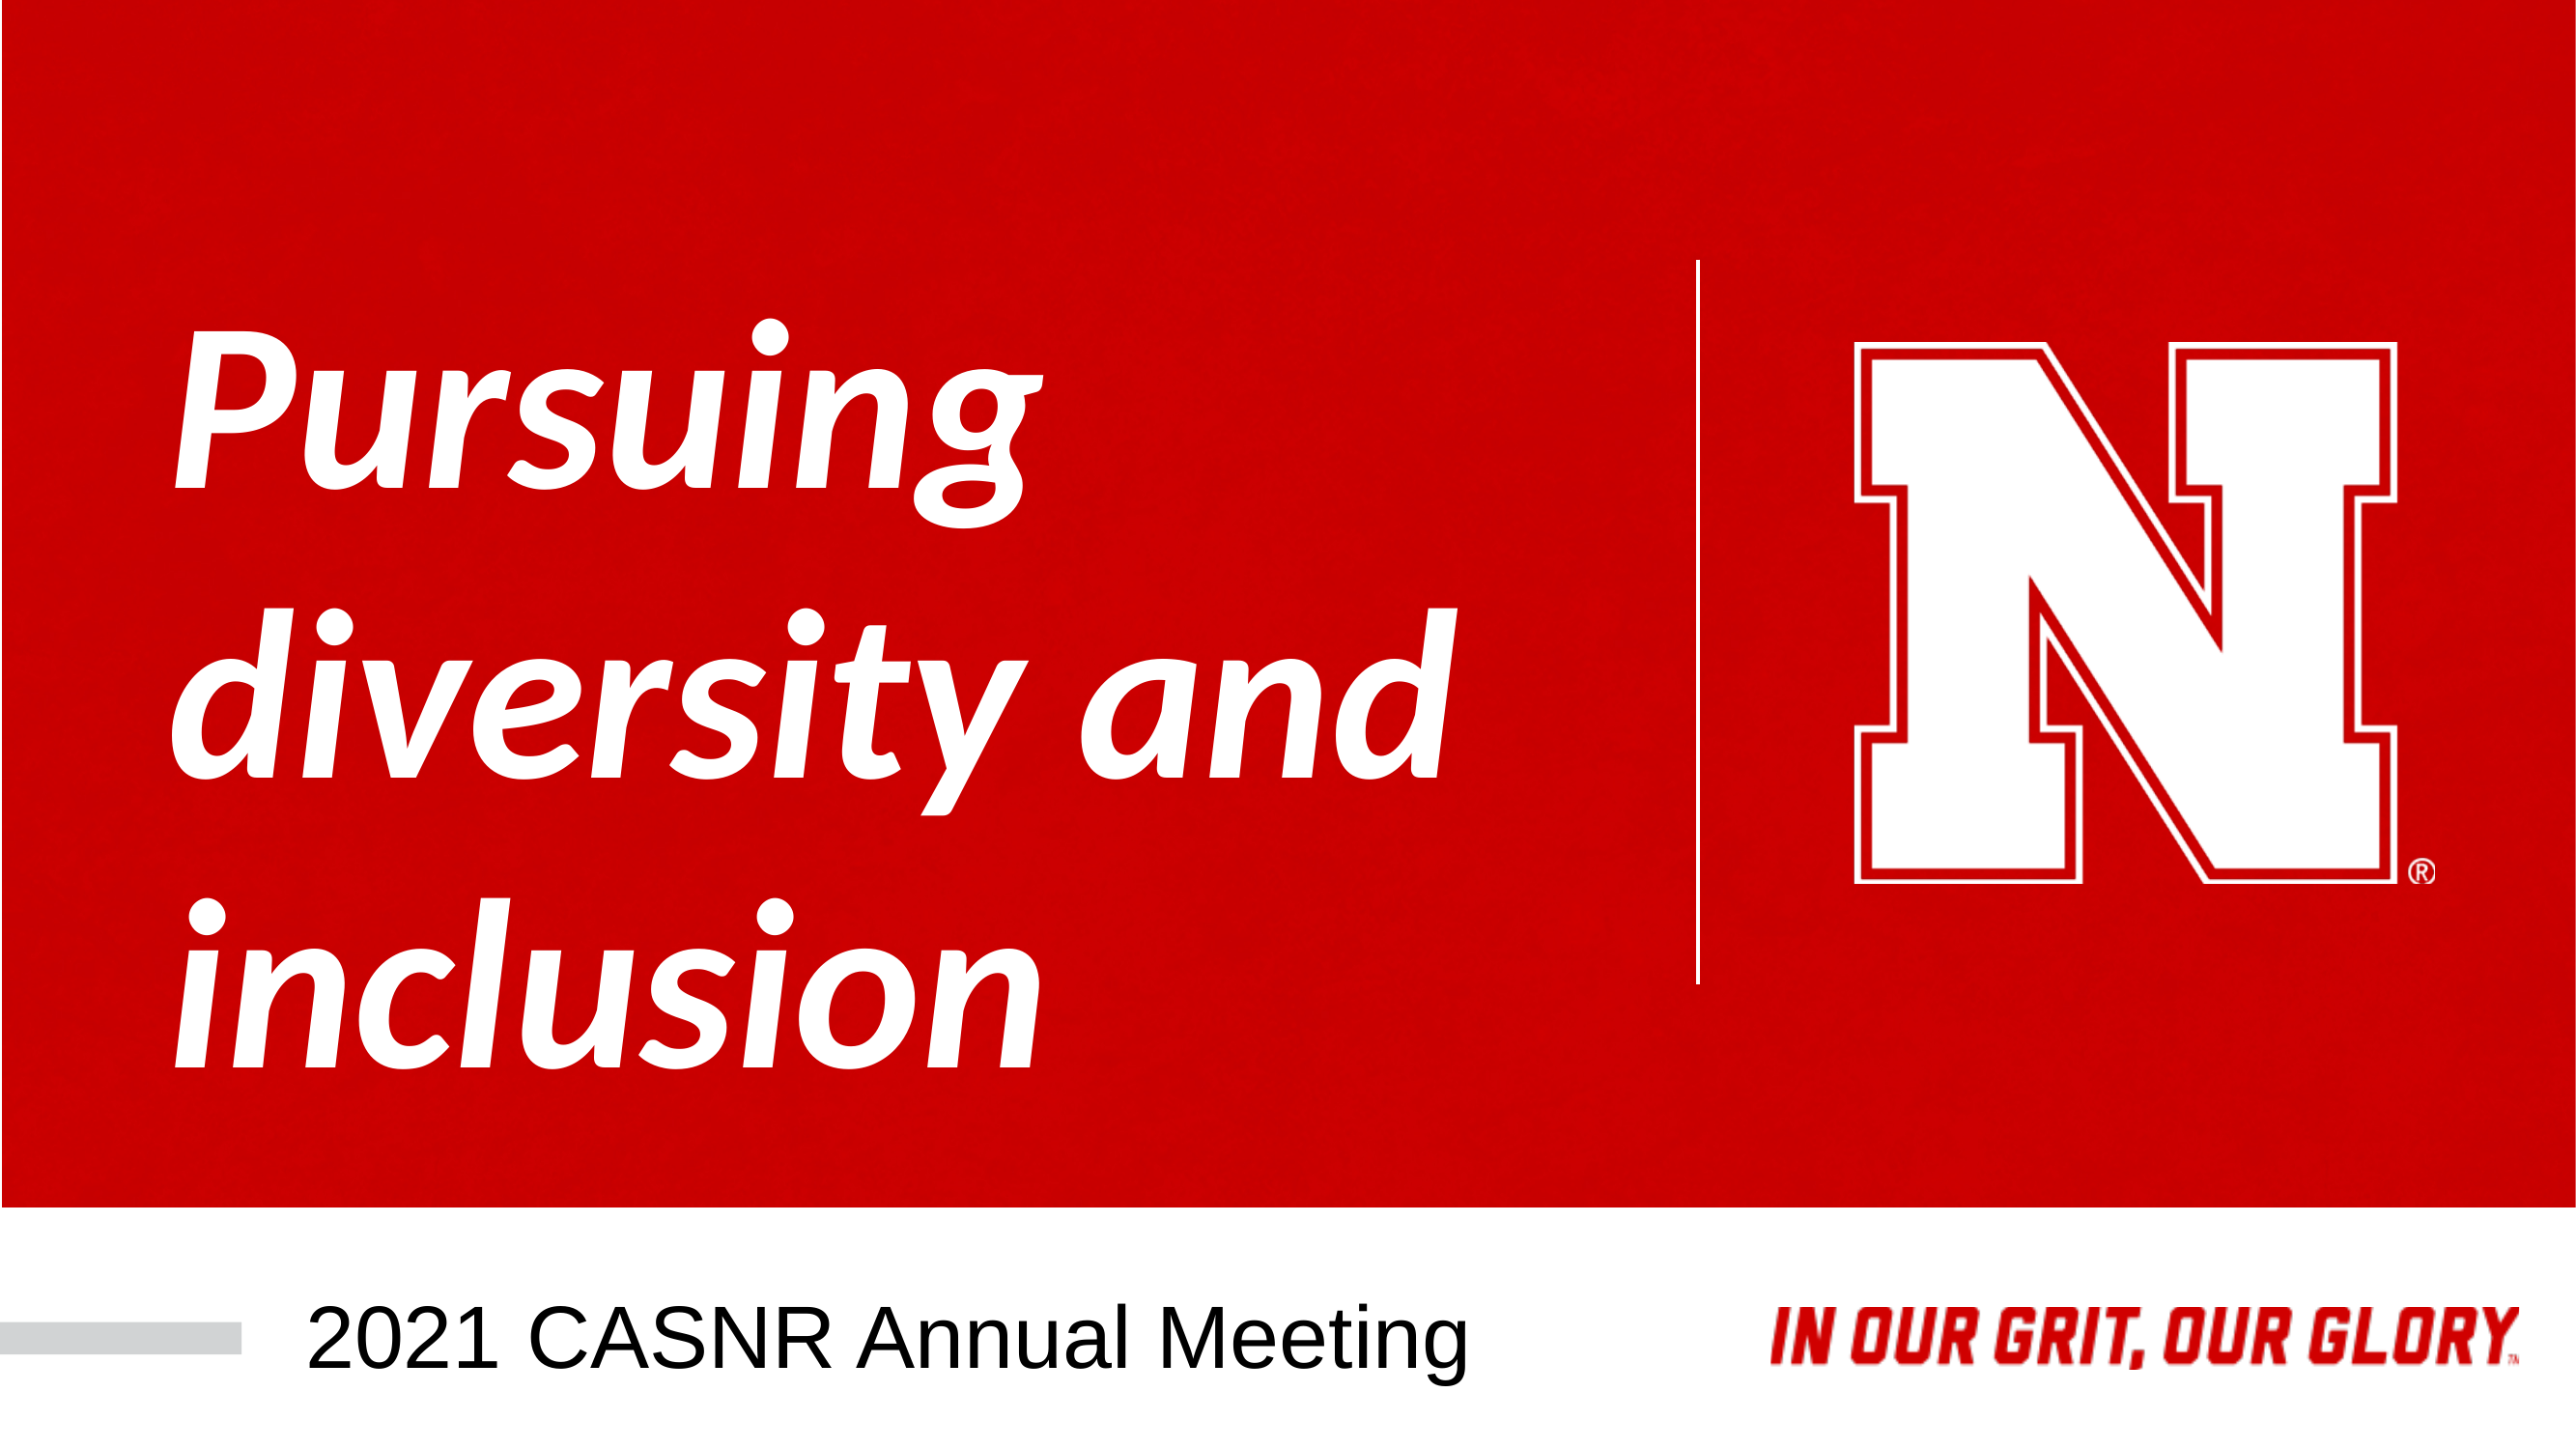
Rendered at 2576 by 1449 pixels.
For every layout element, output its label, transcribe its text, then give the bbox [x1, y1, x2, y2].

title Pursuing diversity and inclusion [167, 246, 1577, 1125]
picture [2, 0, 2576, 1208]
subtitle 2021 CASNR Annual Meeting [305, 1280, 1567, 1388]
